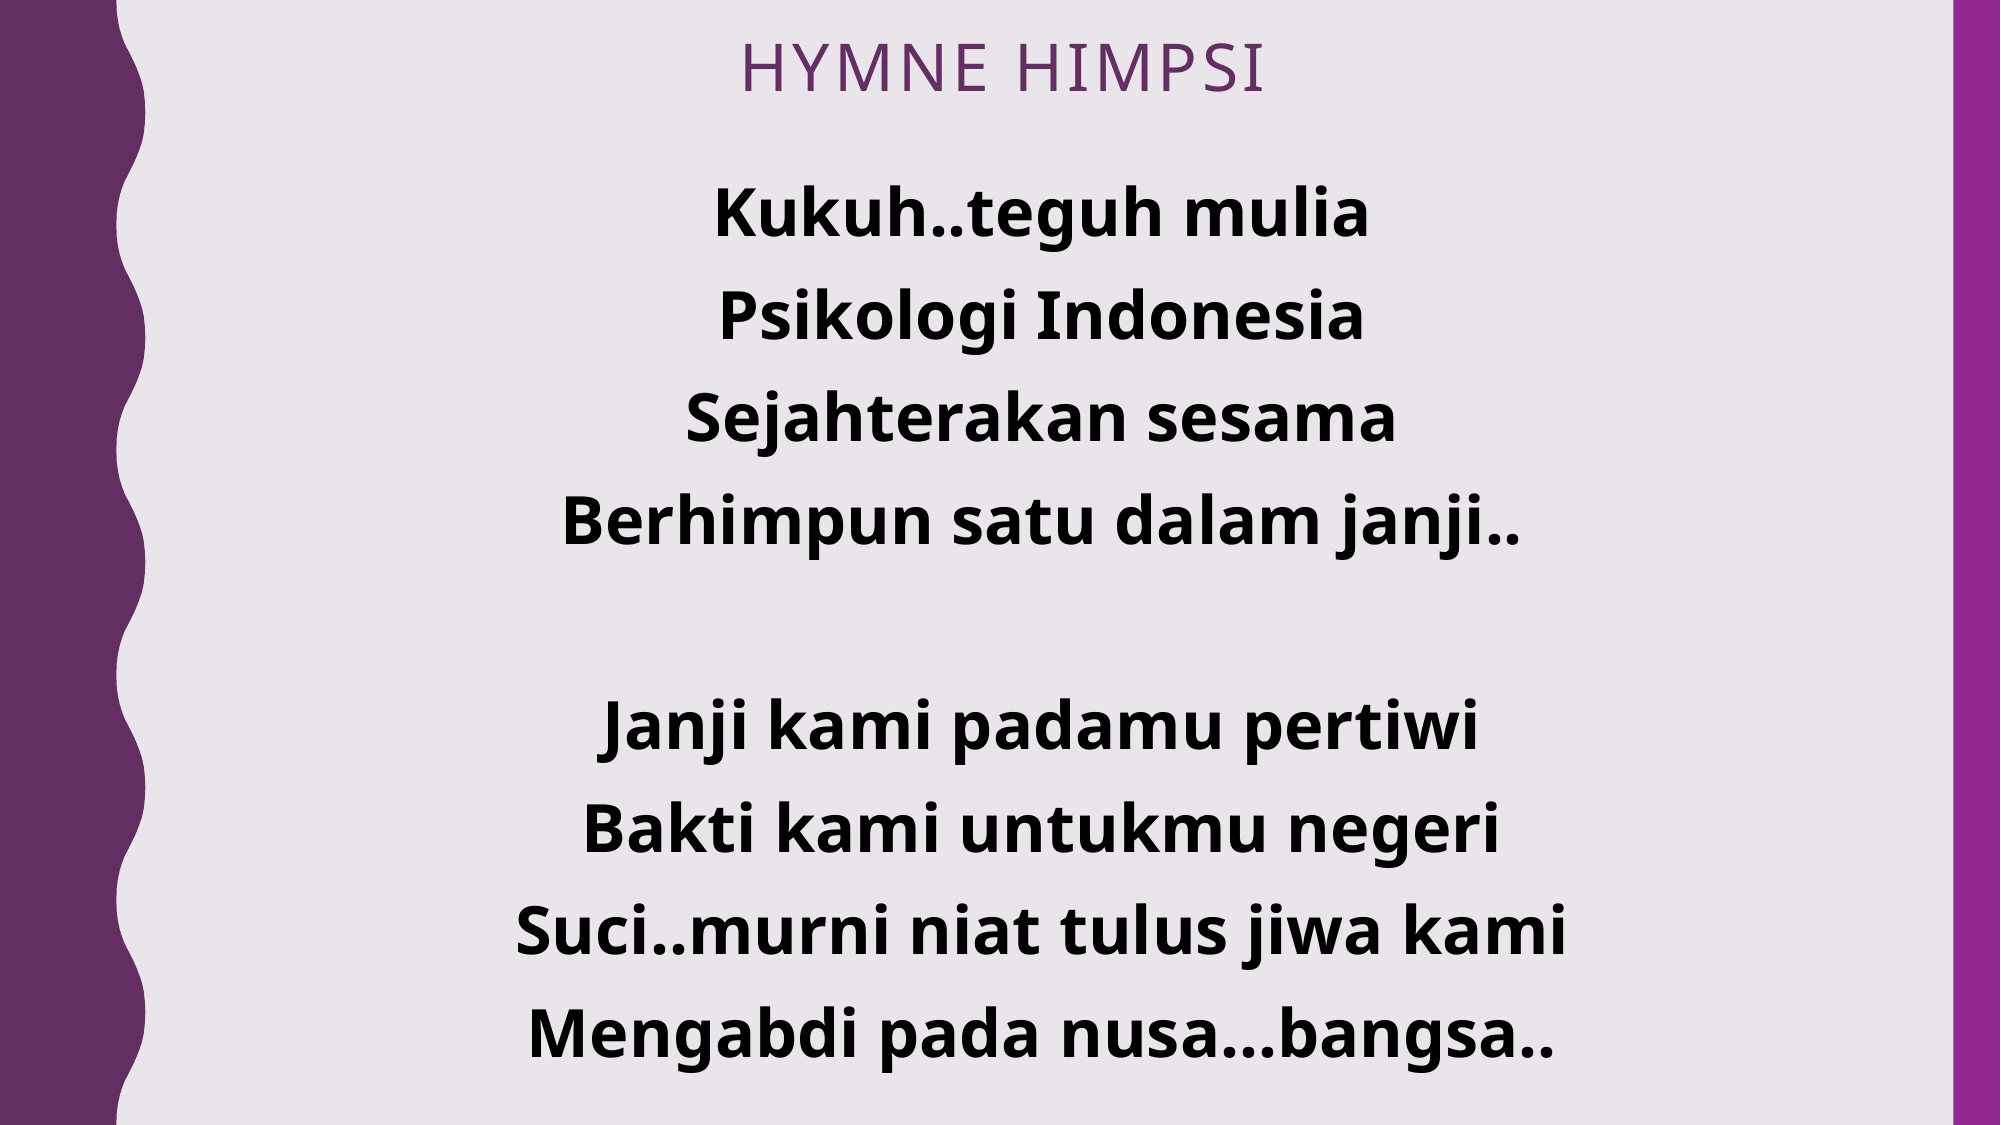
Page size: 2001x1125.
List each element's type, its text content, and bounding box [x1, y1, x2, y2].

list Kukuh..teguh mulia Psikologi Indonesia Sejahterakan sesama Berhimpun satu dalam janji.. Janji kami padamu pertiwi Bakti kami untukmu negeri Suci..murni niat tulus jiwa kami Mengabdi pada nusa...bangsa.. [156, 154, 1928, 1081]
title Hymne HIMPSI [167, 27, 1838, 115]
